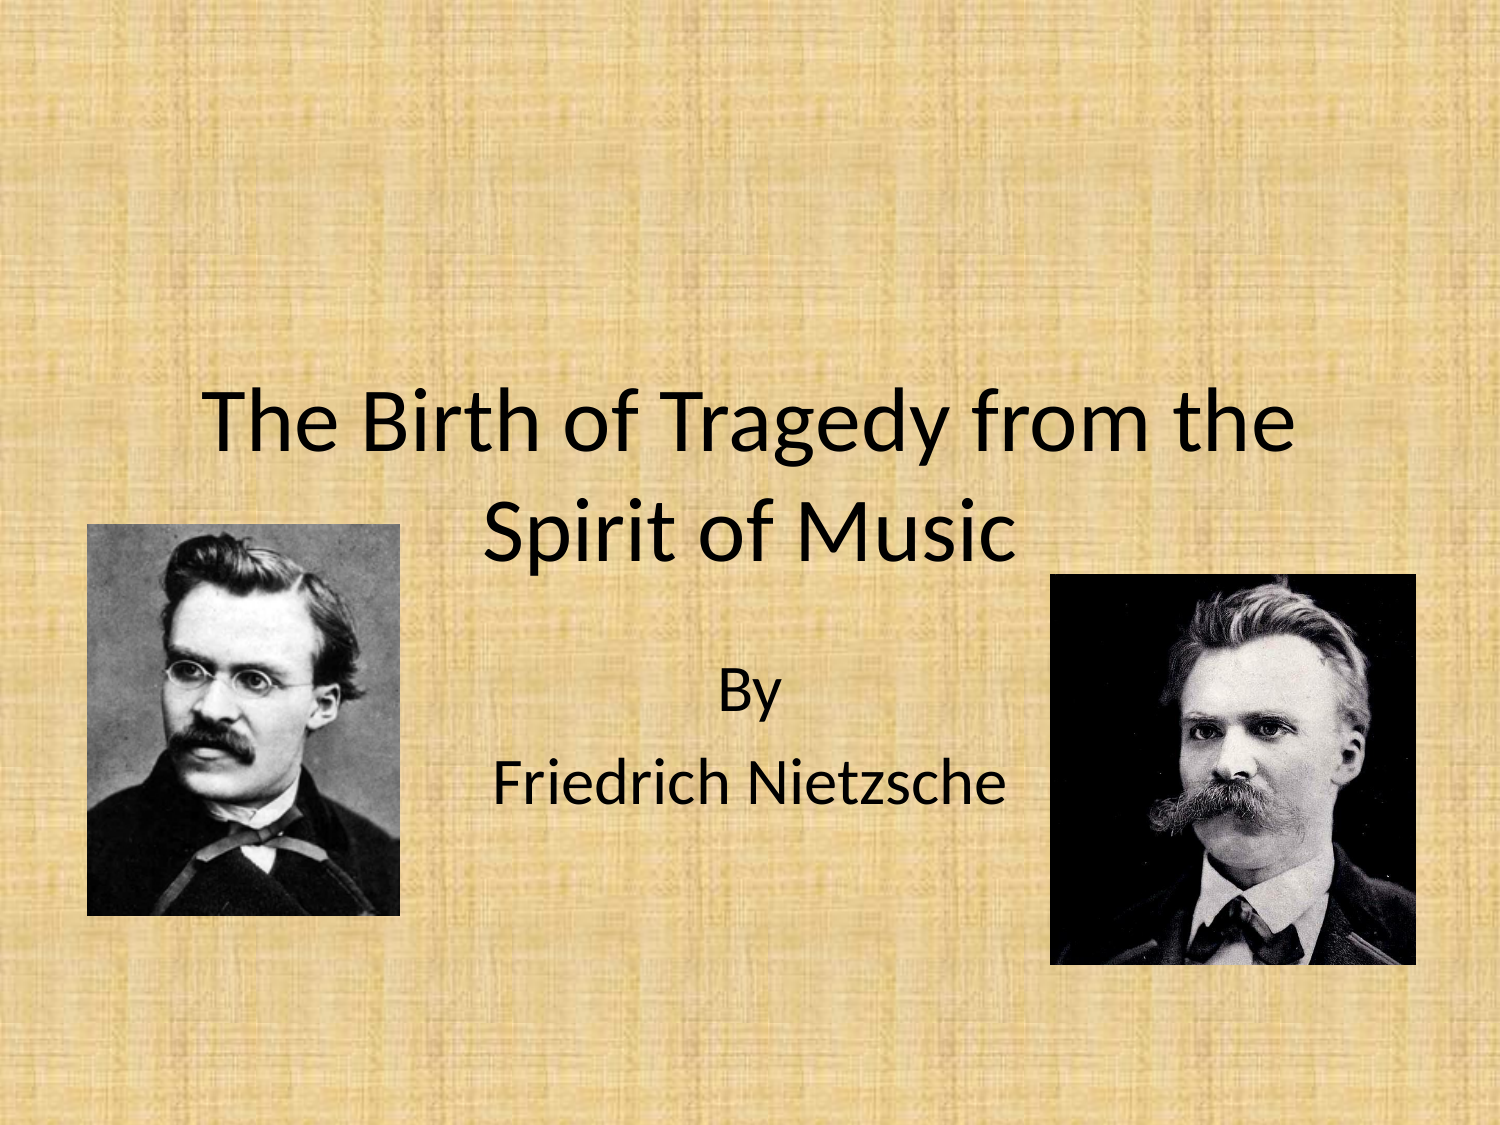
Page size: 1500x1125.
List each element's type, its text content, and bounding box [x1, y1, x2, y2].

subtitle By Friedrich Nietzsche [394, 637, 1044, 925]
picture [0, 0, 1500, 1125]
title The Birth of Tragedy from the Spirit of Music [112, 349, 1388, 591]
